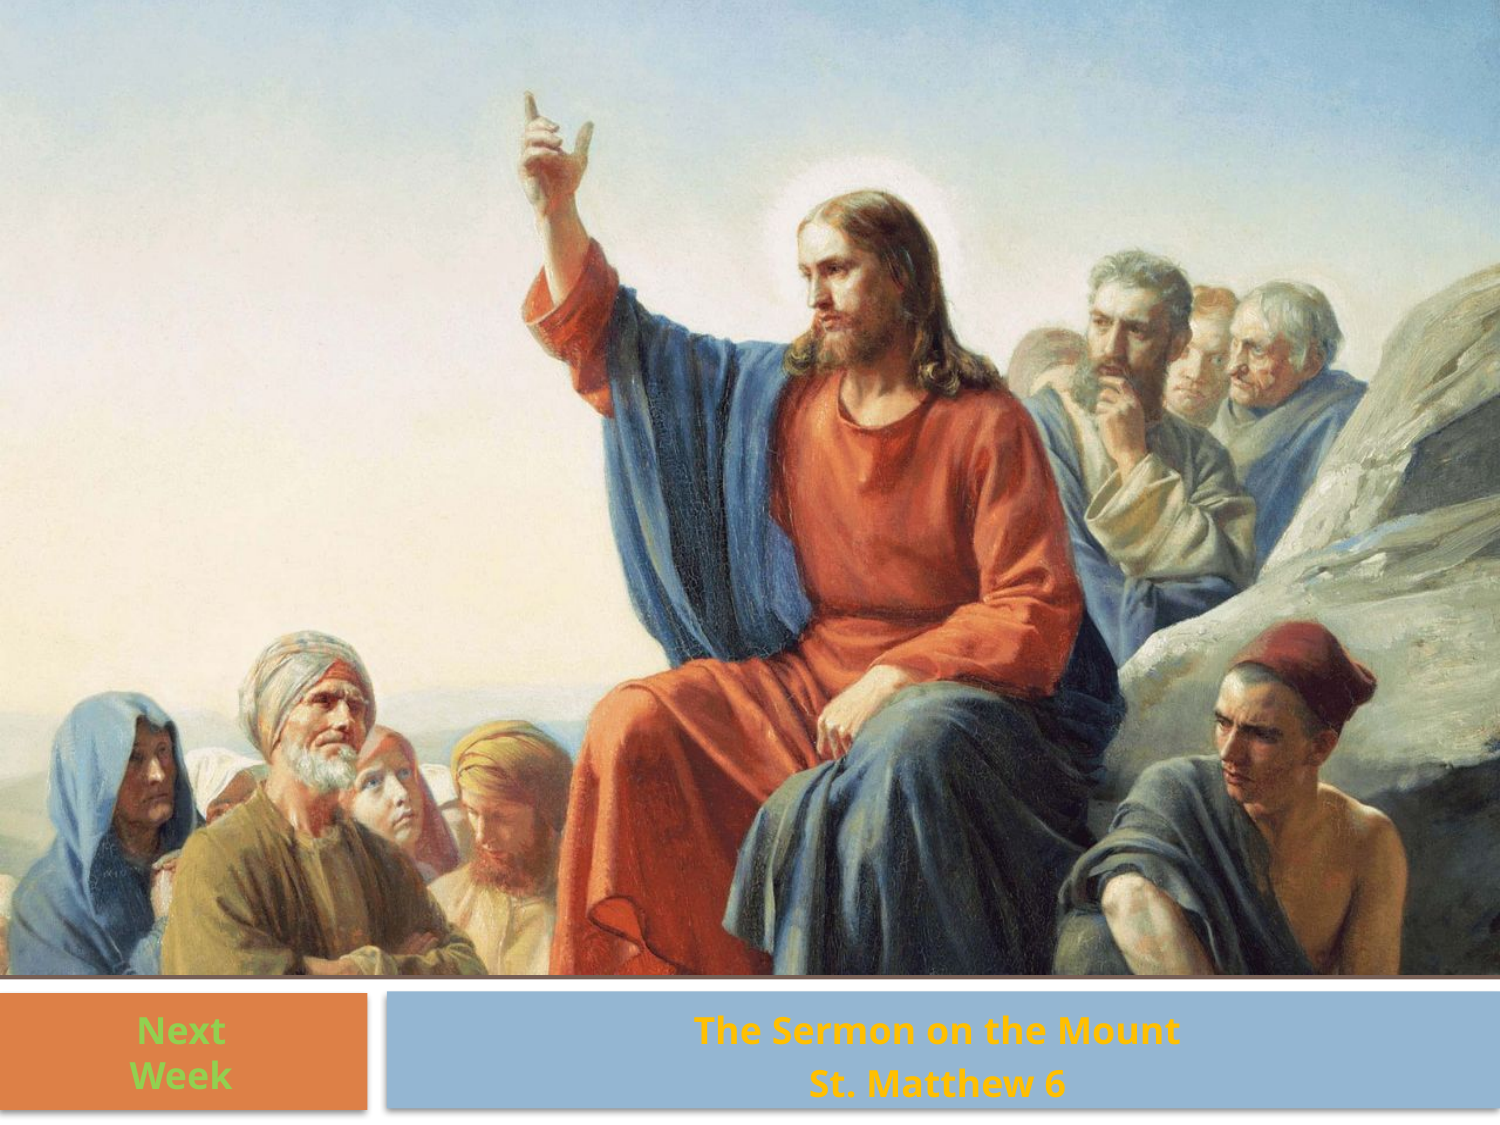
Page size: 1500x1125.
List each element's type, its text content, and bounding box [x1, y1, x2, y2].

subtitle The Sermon on the Mount St. Matthew 6 [387, 999, 1488, 1113]
text_box Next Week [0, 999, 363, 1105]
picture [0, 0, 1500, 976]
